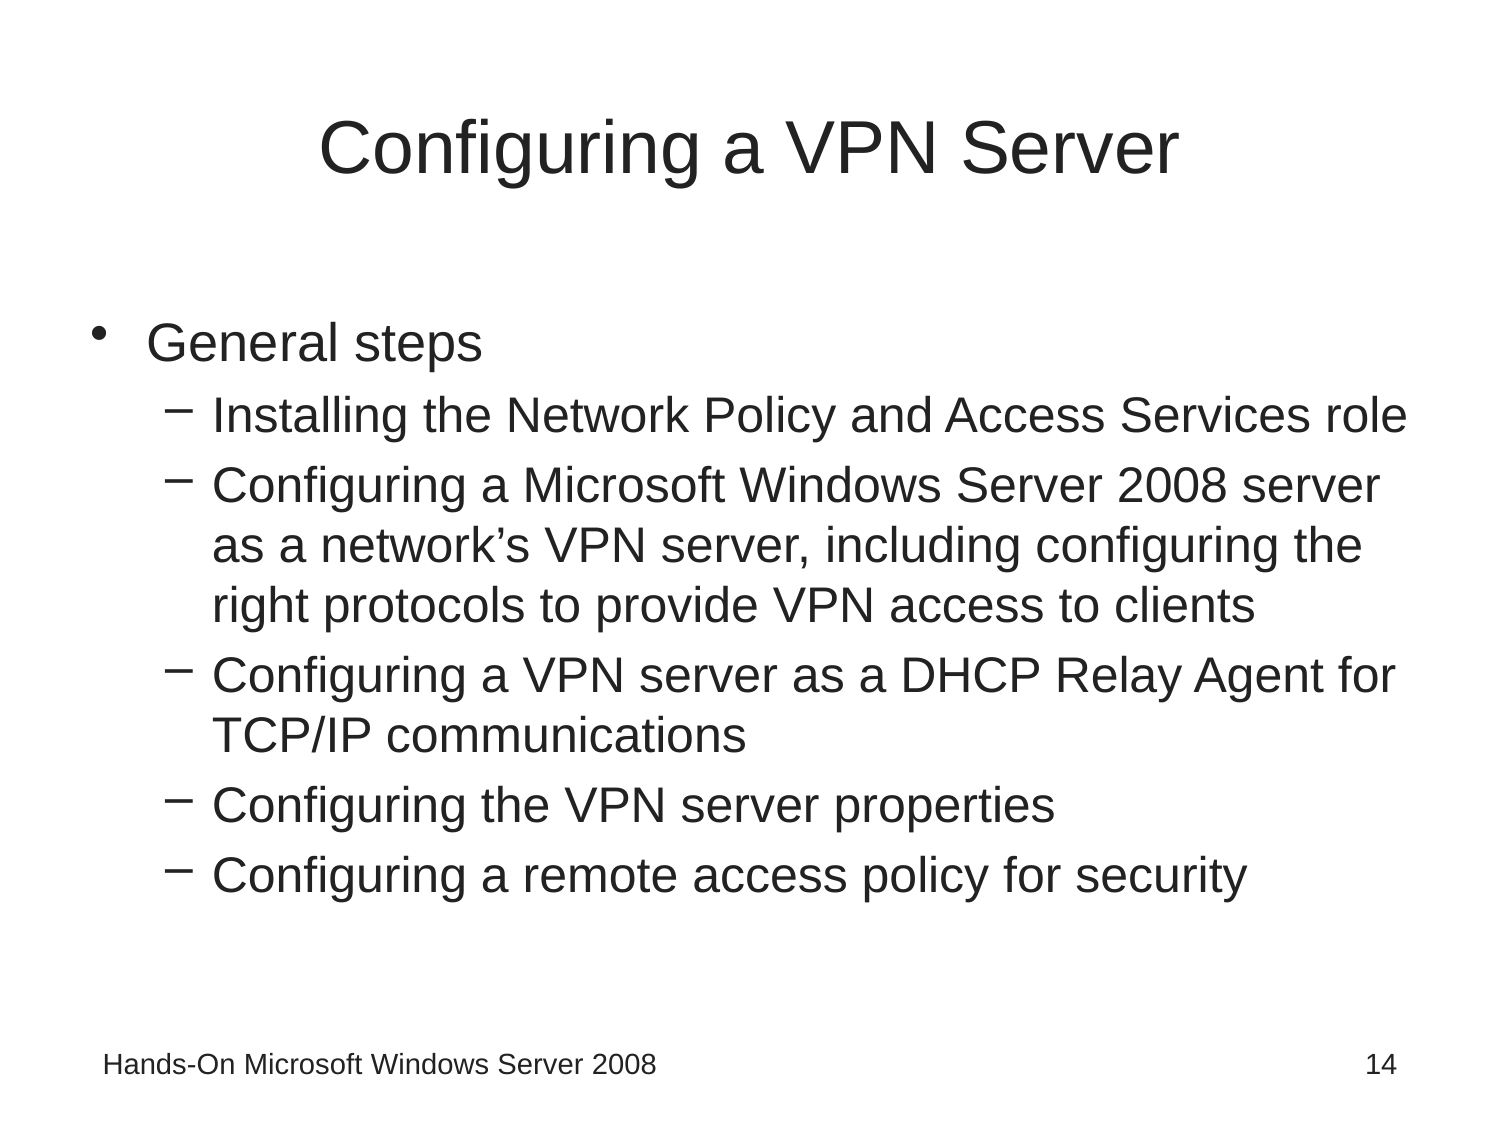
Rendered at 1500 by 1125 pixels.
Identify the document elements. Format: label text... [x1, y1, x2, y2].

footer Hands-On Microsoft Windows Server 2008 [87, 1037, 1051, 1101]
slide_number 14 [1074, 1037, 1413, 1101]
list General steps Installing the Network Policy and Access Services role Configuring a Microsoft Windows Server 2008 server as a network’s VPN server, including configuring the right protocols to provide VPN access to clients Configuring a VPN server as a DHCP Relay Agent for TCP/IP communications Configuring the VPN server properties Configuring a remote access policy for security [75, 299, 1425, 1013]
title Configuring a VPN Server [87, 37, 1413, 250]
